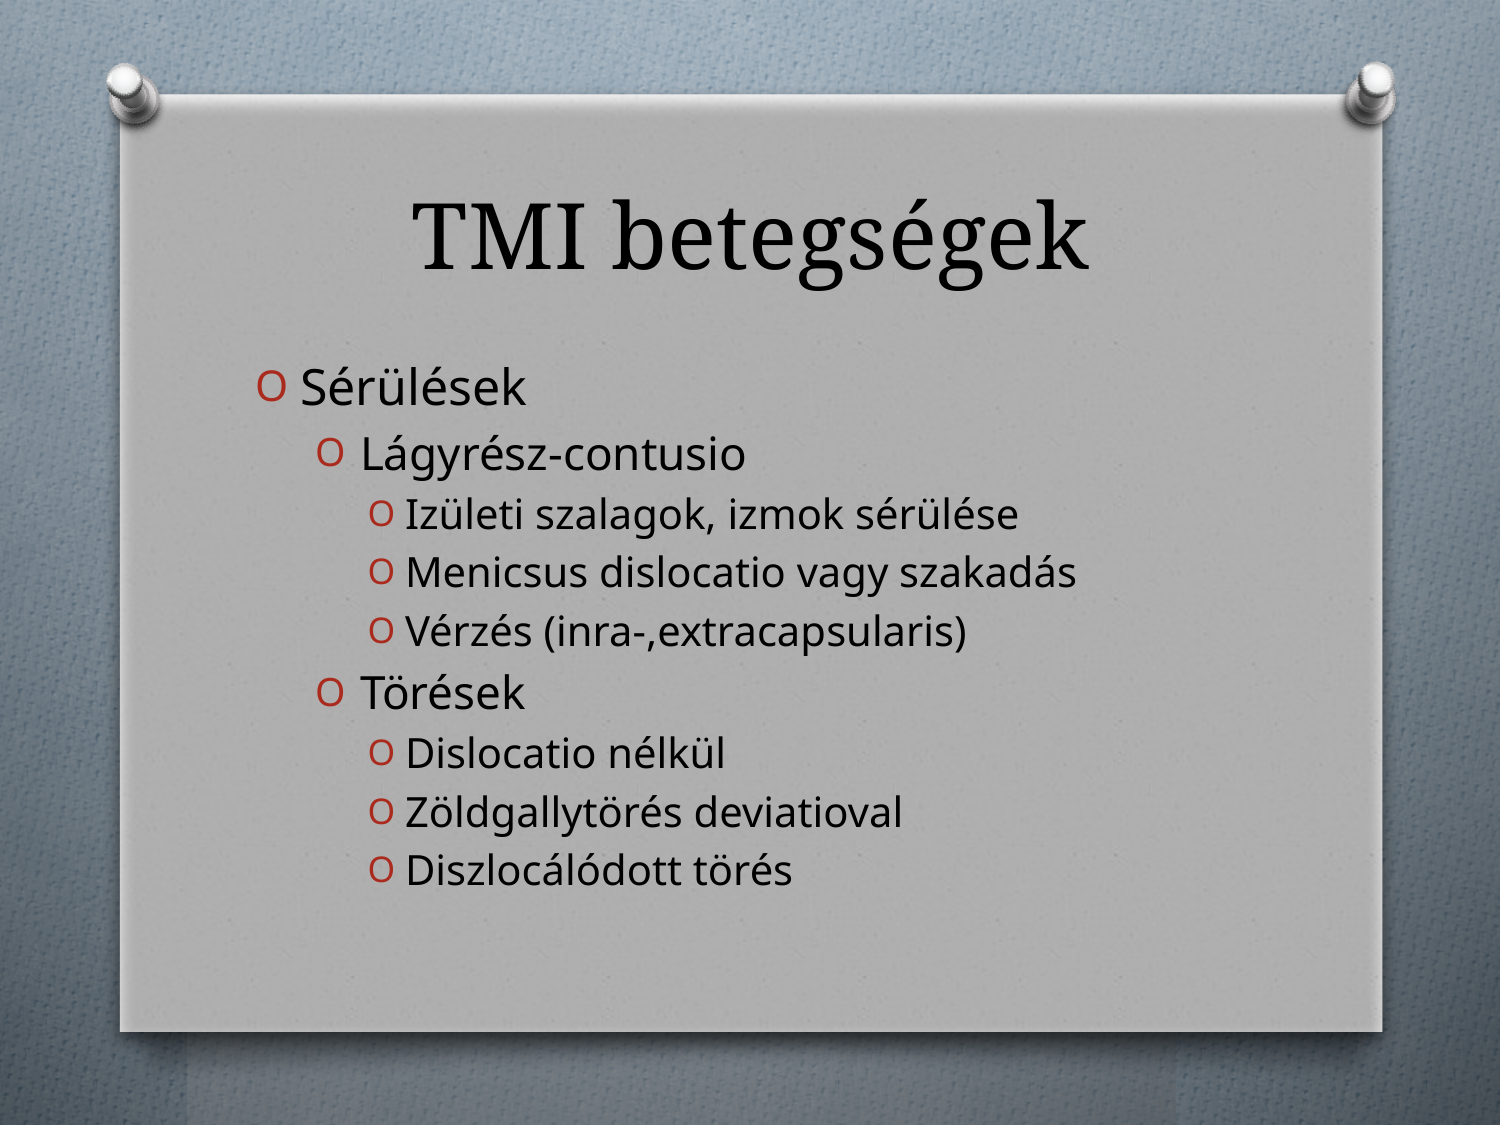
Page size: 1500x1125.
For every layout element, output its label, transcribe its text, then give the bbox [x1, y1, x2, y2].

title TMI betegségek [179, 134, 1323, 332]
picture [1317, 35, 1439, 156]
list Sérülések Lágyrész-contusio Izületi szalagok, izmok sérülése Menicsus dislocatio vagy szakadás Vérzés (inra-,extracapsularis) Törések Dislocatio nélkül Zöldgallytörés deviatioval Diszlocálódott törés [240, 347, 1257, 939]
picture [75, 29, 198, 153]
